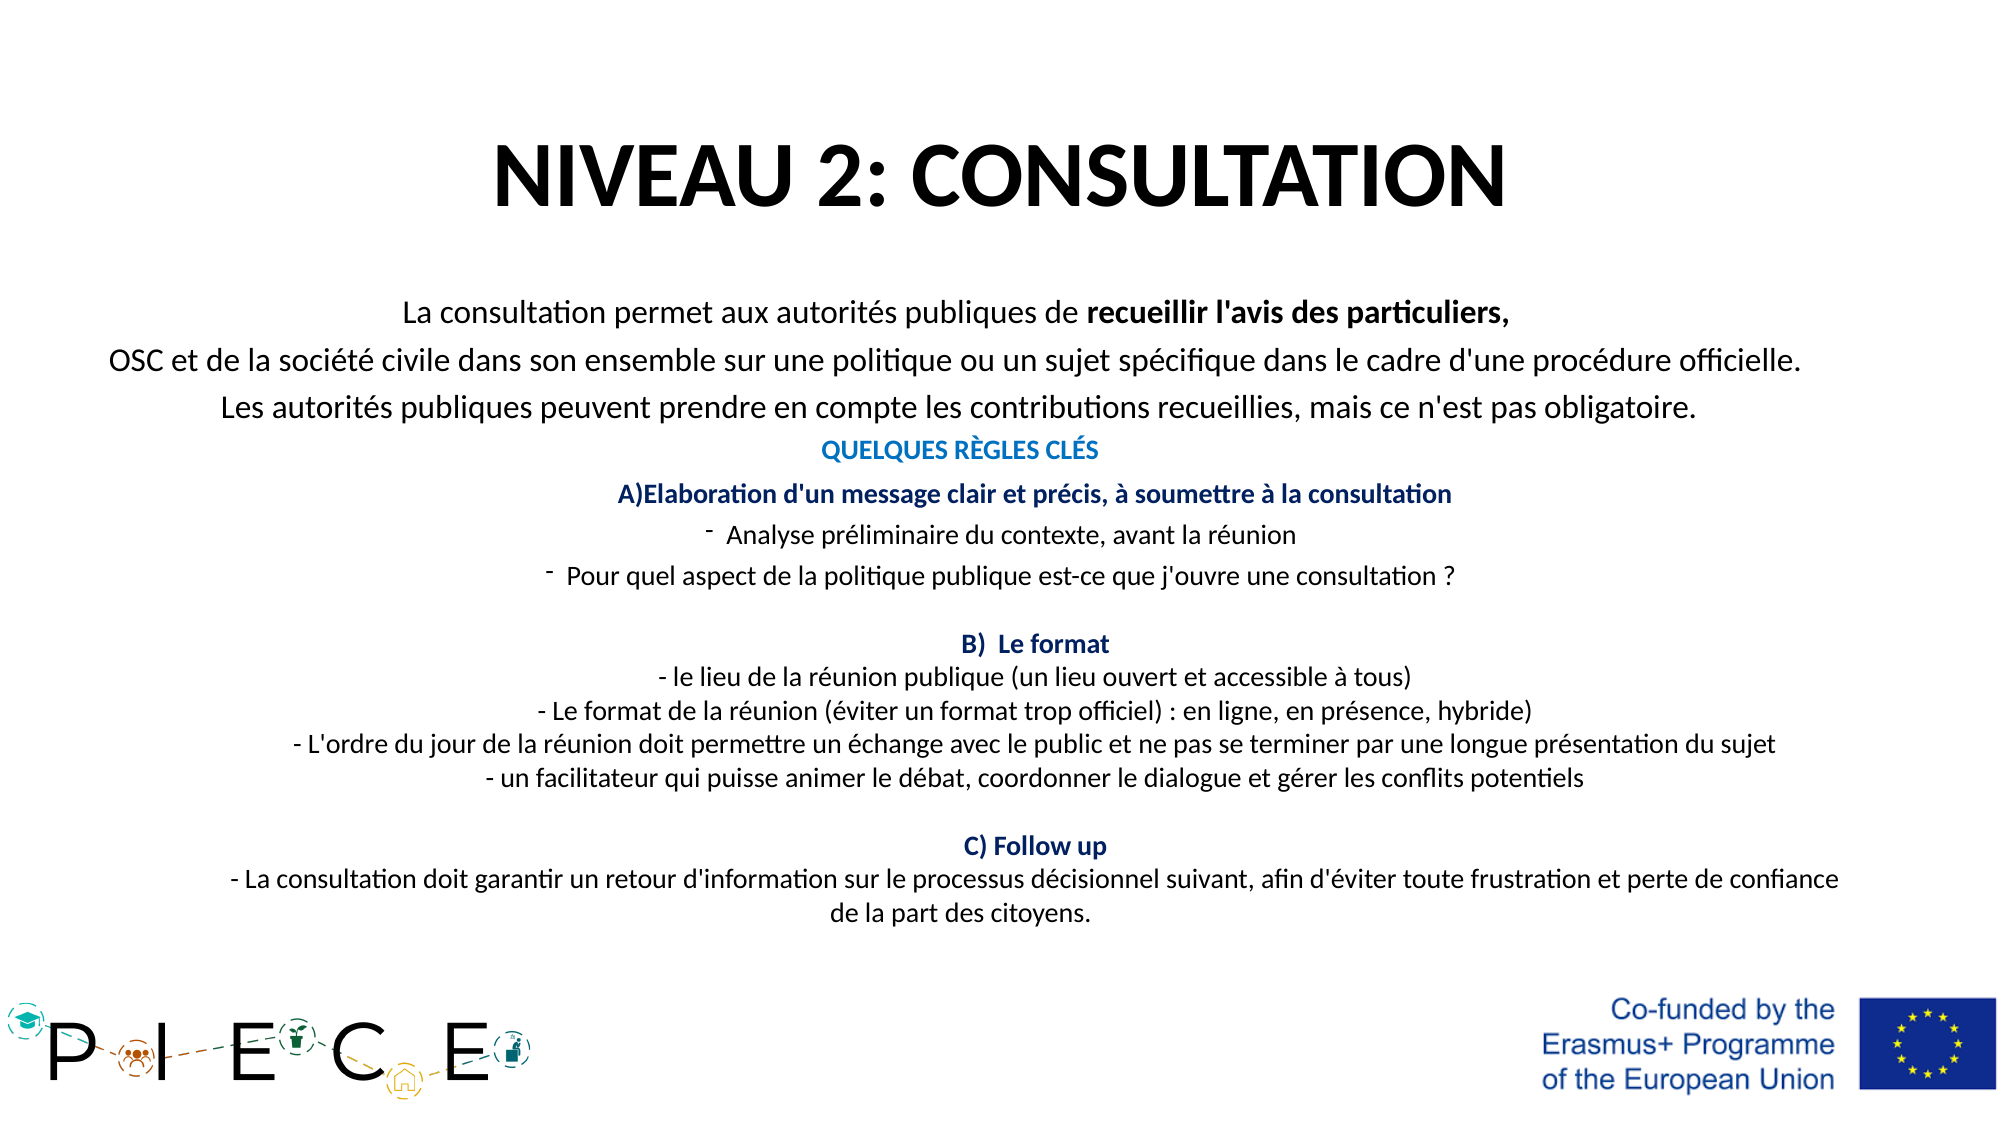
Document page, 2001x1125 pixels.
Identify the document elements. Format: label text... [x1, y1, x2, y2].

list La consultation permet aux autorités publiques de recueillir l'avis des particuliers, OSC et de la société civile dans son ensemble sur une politique ou un sujet spécifique dans le cadre d'une procédure officielle. Les autorités publiques peuvent prendre en compte les contributions recueillies, mais ce n'est pas obligatoire. QUELQUES RÈGLES CLÉS A)Elaboration d'un message clair et précis, à soumettre à la consultation Analyse préliminaire du contexte, avant la réunion Pour quel aspect de la politique publique est-ce que j'ouvre une consultation ? B) Le format - le lieu de la réunion publique (un lieu ouvert et accessible à tous) - Le format de la réunion (éviter un format trop officiel) : en ligne, en présence, hybride) - L'ordre du jour de la réunion doit permettre un échange avec le public et ne pas se terminer par une longue présentation du sujet - un facilitateur qui puisse animer le débat, coordonner le dialogue et gérer les conflits potentiels C) Follow up - La consultation doit garantir un retour d'information sur le processus décisionnel suivant, afin d'éviter toute frustration et perte de confiance de la part des citoyens. [56, 277, 1863, 992]
picture [1532, 988, 2000, 1098]
picture [0, 994, 538, 1103]
title NIVEAU 2: CONSULTATION [137, 59, 1863, 277]
